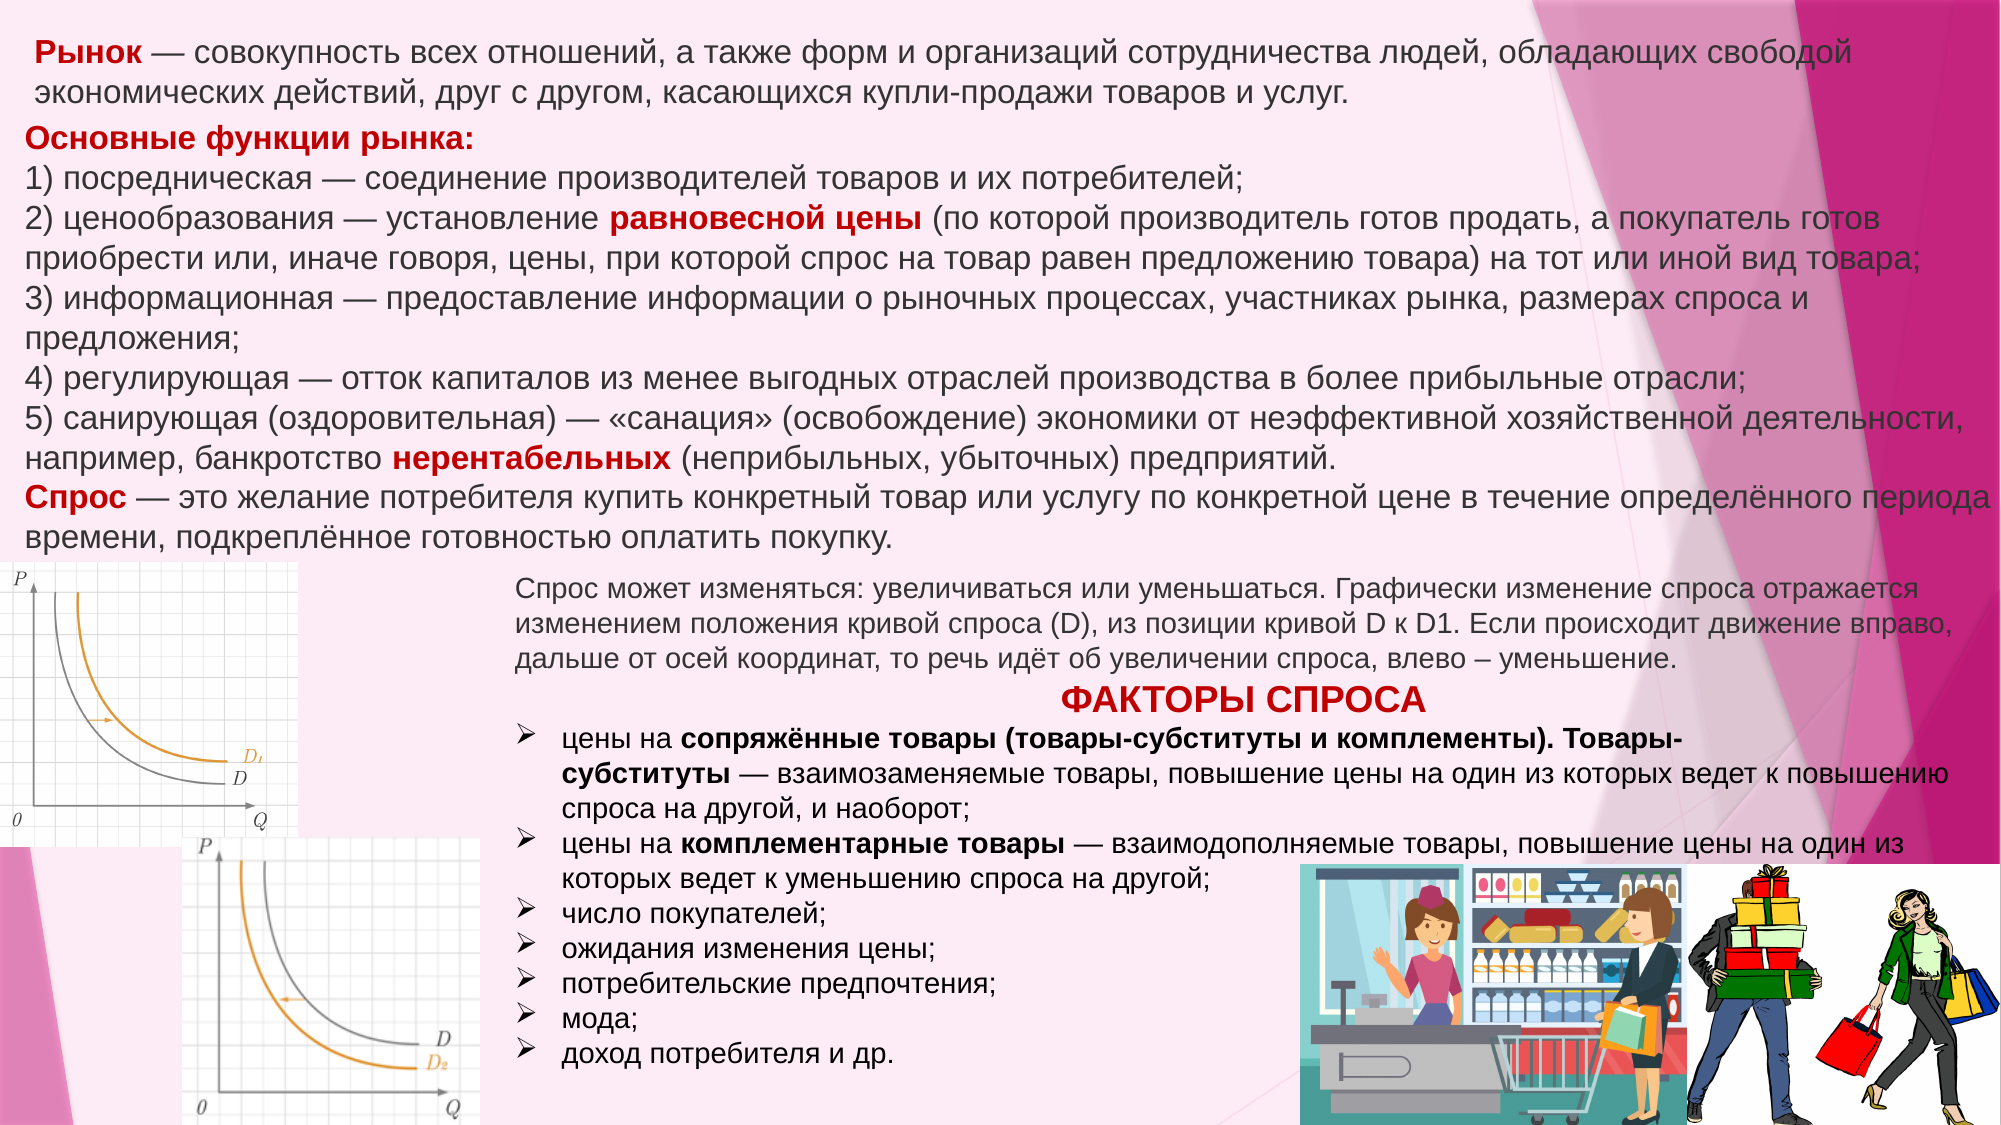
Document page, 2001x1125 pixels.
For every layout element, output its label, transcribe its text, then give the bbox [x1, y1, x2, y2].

text_box Рынок — совокупность всех отношений, а также форм и организаций сотрудничества людей, обладающих свободой экономических действий, друг с другом, касающихся купли-продажи товаров и услуг. [19, 22, 2000, 109]
text_box Основные функции рынка: 1) посредническая — соединение производителей товаров и их потребителей; 2) ценообразования — установление равновесной цены (по которой производитель готов продать, а покупатель готов приобрести или, иначе говоря, цены, при которой спрос на товар равен предложению товара) на тот или иной вид товара; 3) информационная — предоставление информации о рыночных процессах, участниках рынка, размерах спроса и предложения; 4) регулирующая — отток капиталов из менее выгодных отраслей производства в более прибыльные отрасли; 5) санирующая (оздоровительная) — «санация» (освобождение) экономики от неэффективной хозяйственной деятельности, например, банкротство нерентабельных (неприбыльных, убыточных) предприятий. [9, 109, 2000, 468]
text_box Спрос — это желание потребителя купить конкретный товар или услугу по конкретной цене в течение определённого периода времени, подкреплённое готовностью оплатить покупку. [9, 468, 2000, 563]
picture [1300, 863, 2000, 1125]
picture [0, 561, 481, 1125]
text_box Спрос может изменяться: увеличиваться или уменьшаться. Графически изменение спроса отражается изменением положения кривой спроса (D), из позиции кривой D к D1. Если происходит движение вправо, дальше от осей координат, то речь идёт об увеличении спроса, влево – уменьшение. ФАКТОРЫ СПРОСА цены на сопряжённые товары (товары-субституты и комплементы). Товары-субституты — взаимозаменяемые товары, повышение цены на один из которых ведет к повышению спроса на другой, и наоборот; цены на комплементарные товары — взаимодополняемые товары, повышение цены на один из которых ведет к уменьшению спроса на другой; число покупателей; ожидания изменения цены; потребительские предпочтения; мода; доход потребителя и др. [500, 562, 2000, 1122]
